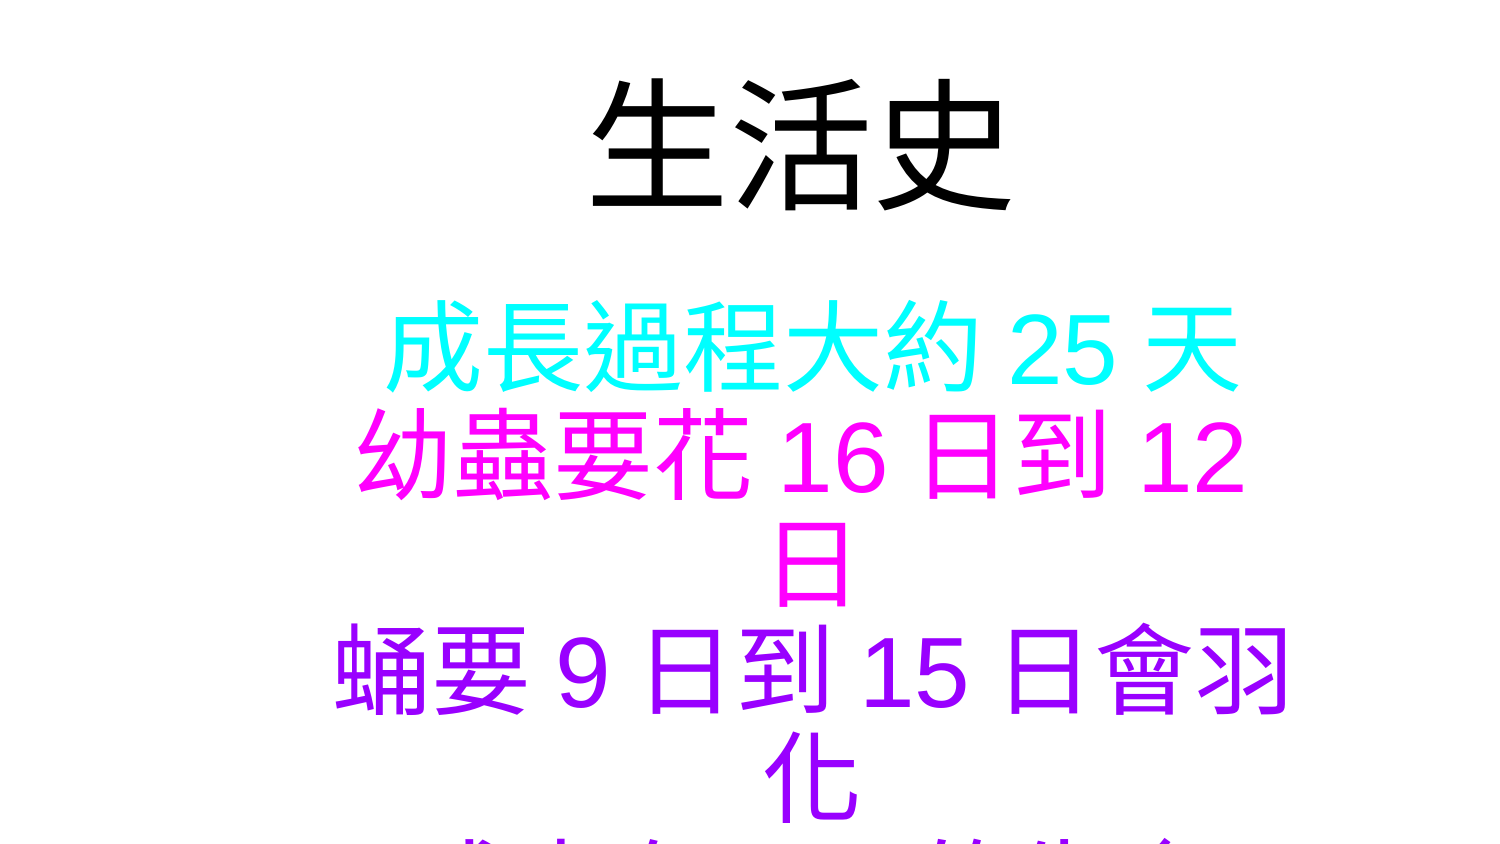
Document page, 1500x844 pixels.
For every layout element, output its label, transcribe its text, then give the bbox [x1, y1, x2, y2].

title 生活史 [102, 75, 1500, 243]
subtitle 成長過程大約25天 幼蟲要花16日到12日 蛹要9日到15日會羽化 成蟲有7天的生命 [311, 282, 1314, 580]
